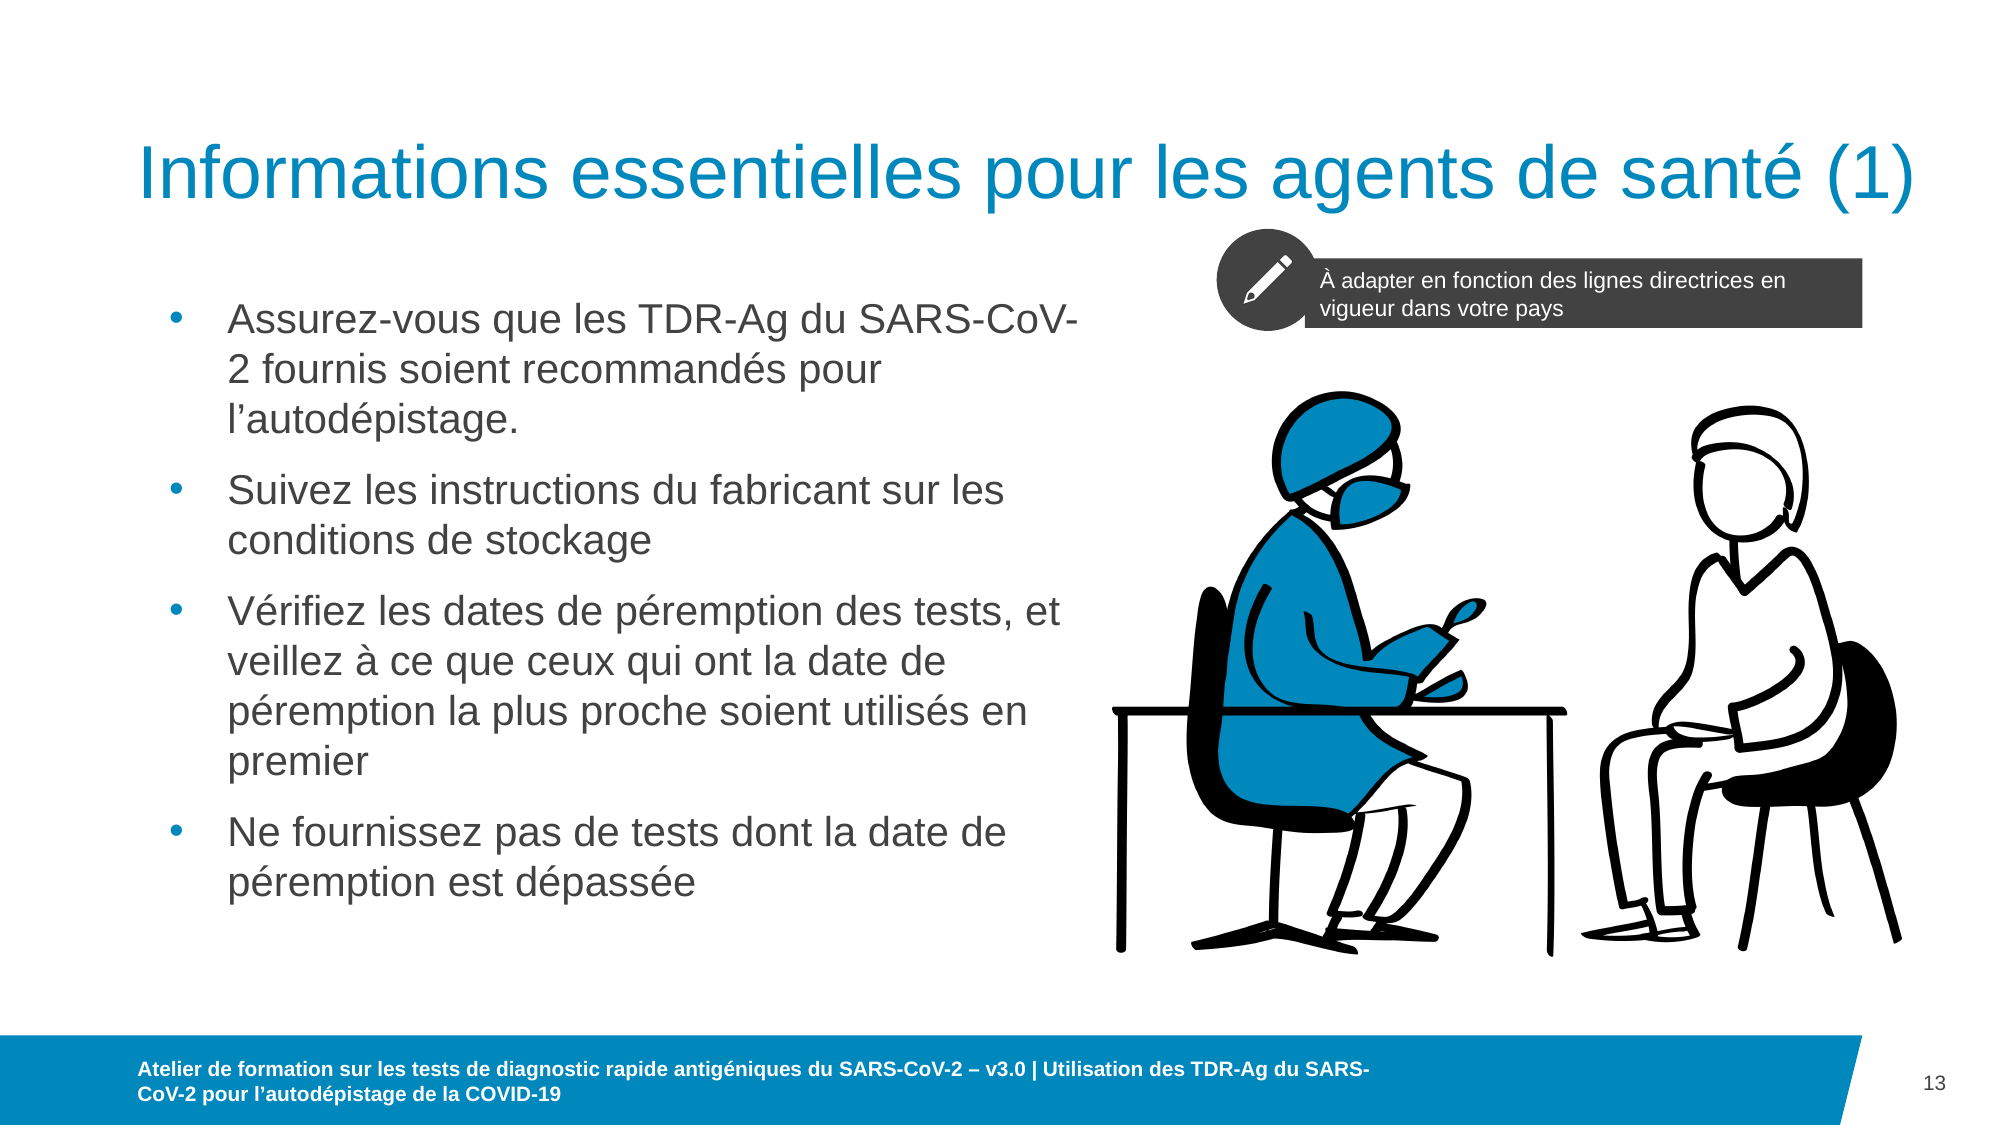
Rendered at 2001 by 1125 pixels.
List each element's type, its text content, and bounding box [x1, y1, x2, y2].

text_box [1218, 230, 1863, 330]
footer Atelier de formation sur les tests de diagnostic rapide antigéniques du SARS-CoV-2 – v3.0 | Utilisation des TDR-Ag du SARS-CoV-2 pour l’autodépistage de la COVID-19 [137, 1039, 1392, 1122]
slide_number 13 [1862, 1035, 1947, 1125]
list Assurez-vous que les TDR-Ag du SARS-CoV-2 fournis soient recommandés pour l’autodépistage. Suivez les instructions du fabricant sur les conditions de stockage Vérifiez les dates de péremption des tests, et veillez à ce que ceux qui ont la date de péremption la plus proche soient utilisés en premier Ne fournissez pas de tests dont la date de péremption est dépassée [137, 284, 1117, 1014]
title Informations essentielles pour les agents de santé (1) [137, 59, 1927, 215]
picture [1101, 340, 1927, 985]
